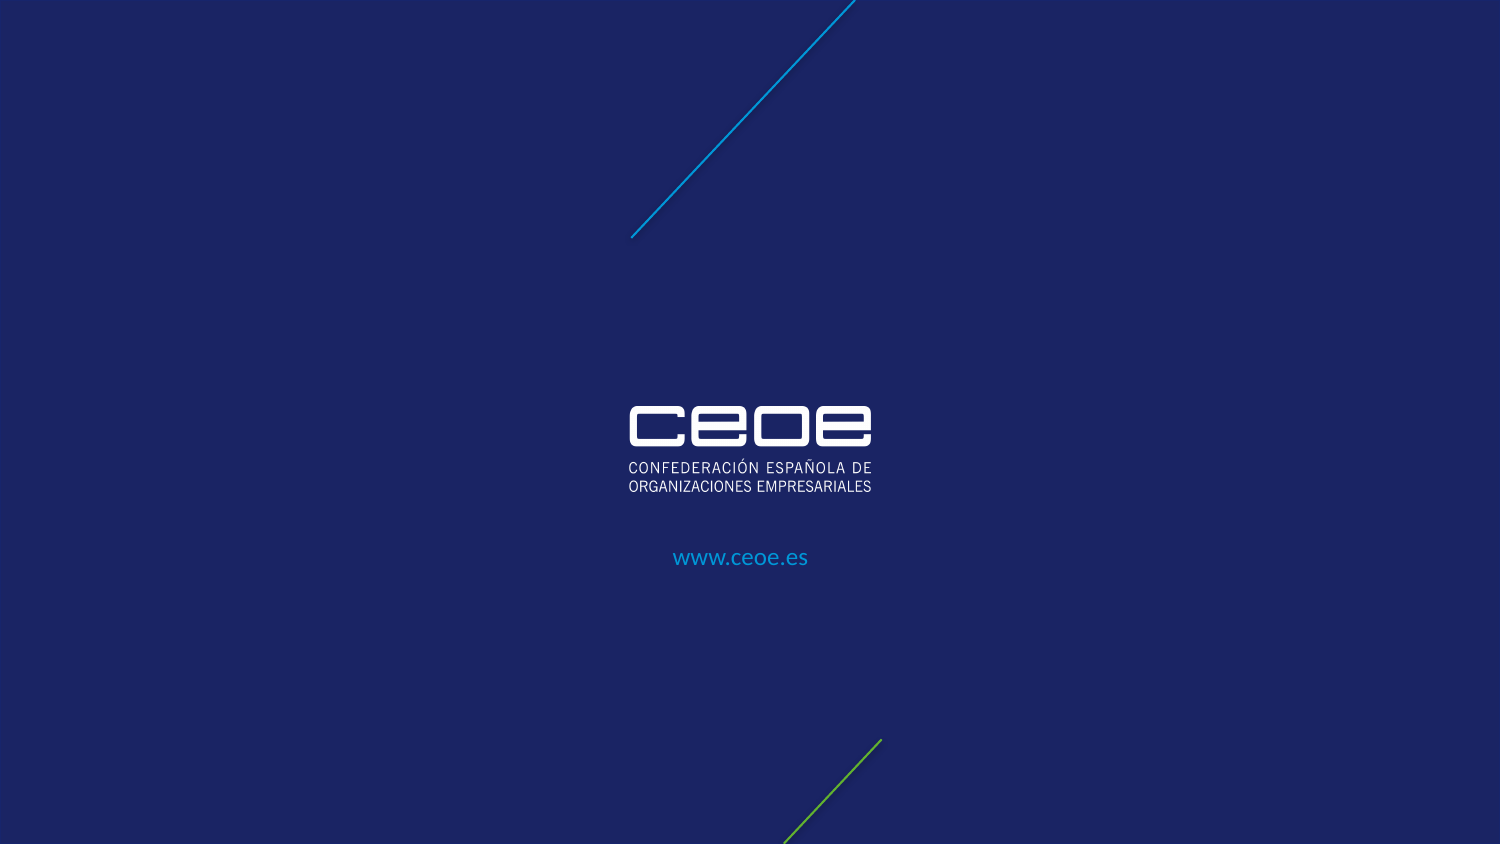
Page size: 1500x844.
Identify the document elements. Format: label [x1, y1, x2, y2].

picture [616, 395, 884, 503]
